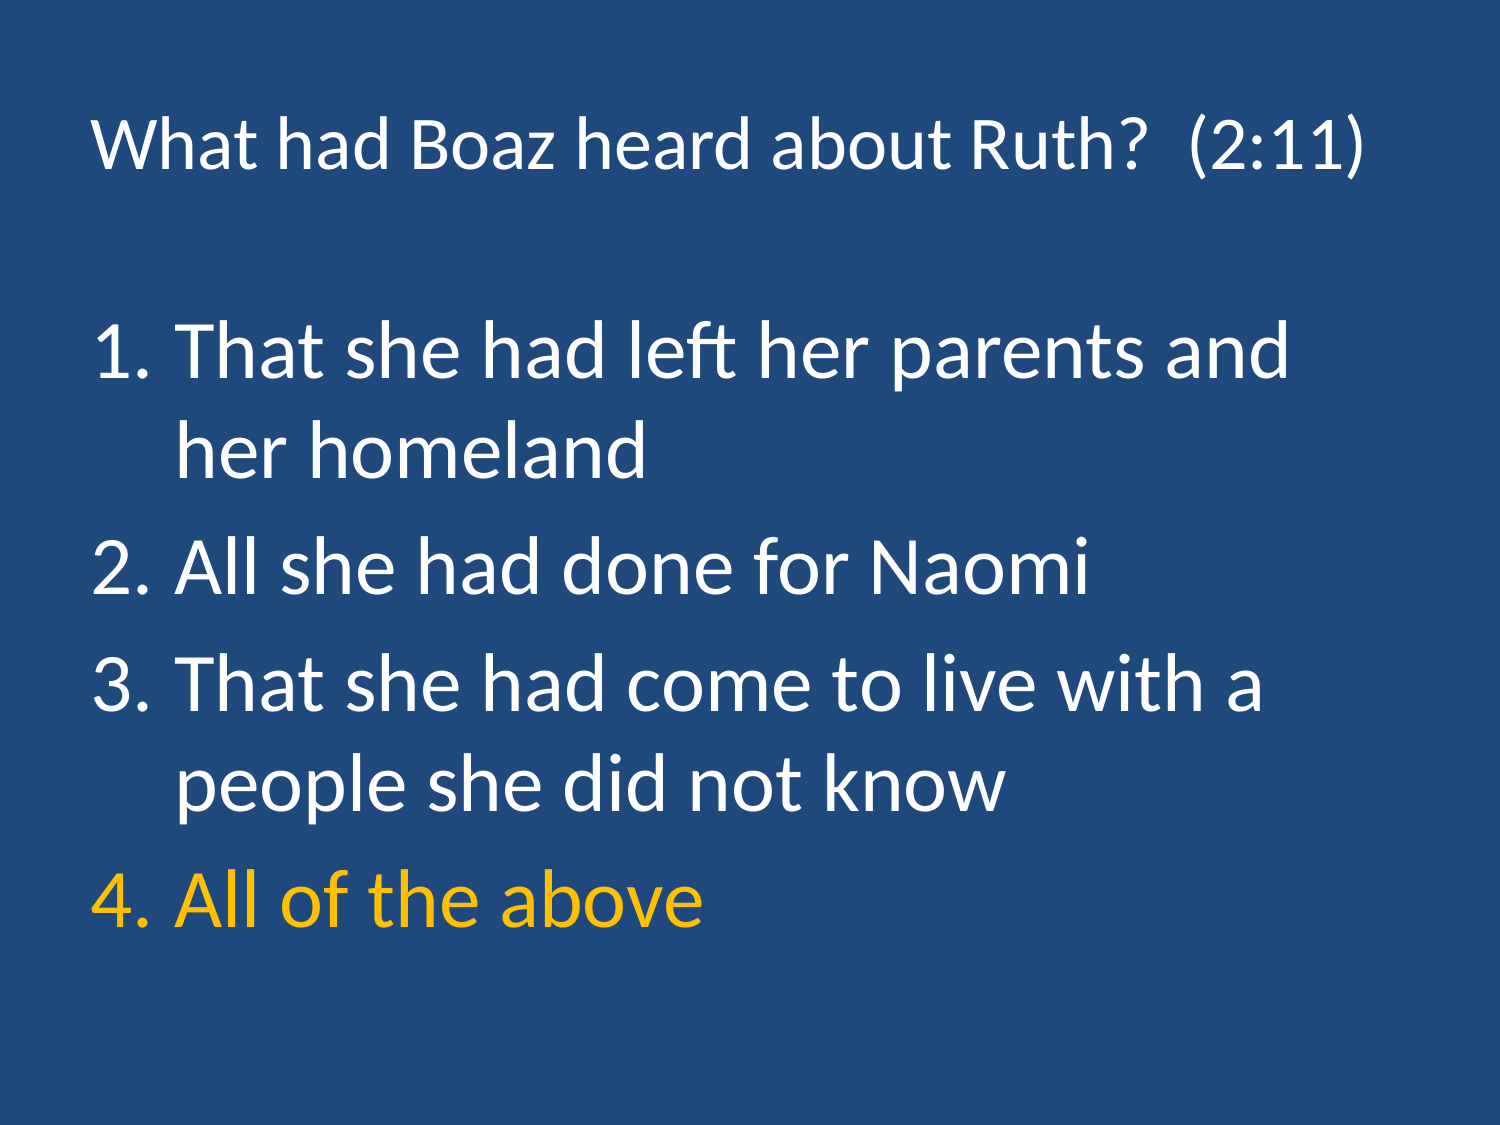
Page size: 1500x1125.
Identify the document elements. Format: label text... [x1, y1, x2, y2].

title What had Boaz heard about Ruth? (2:11) [75, 45, 1425, 233]
list That she had left her parents and her homeland All she had done for Naomi That she had come to live with a people she did not know All of the above [75, 287, 1425, 1005]
